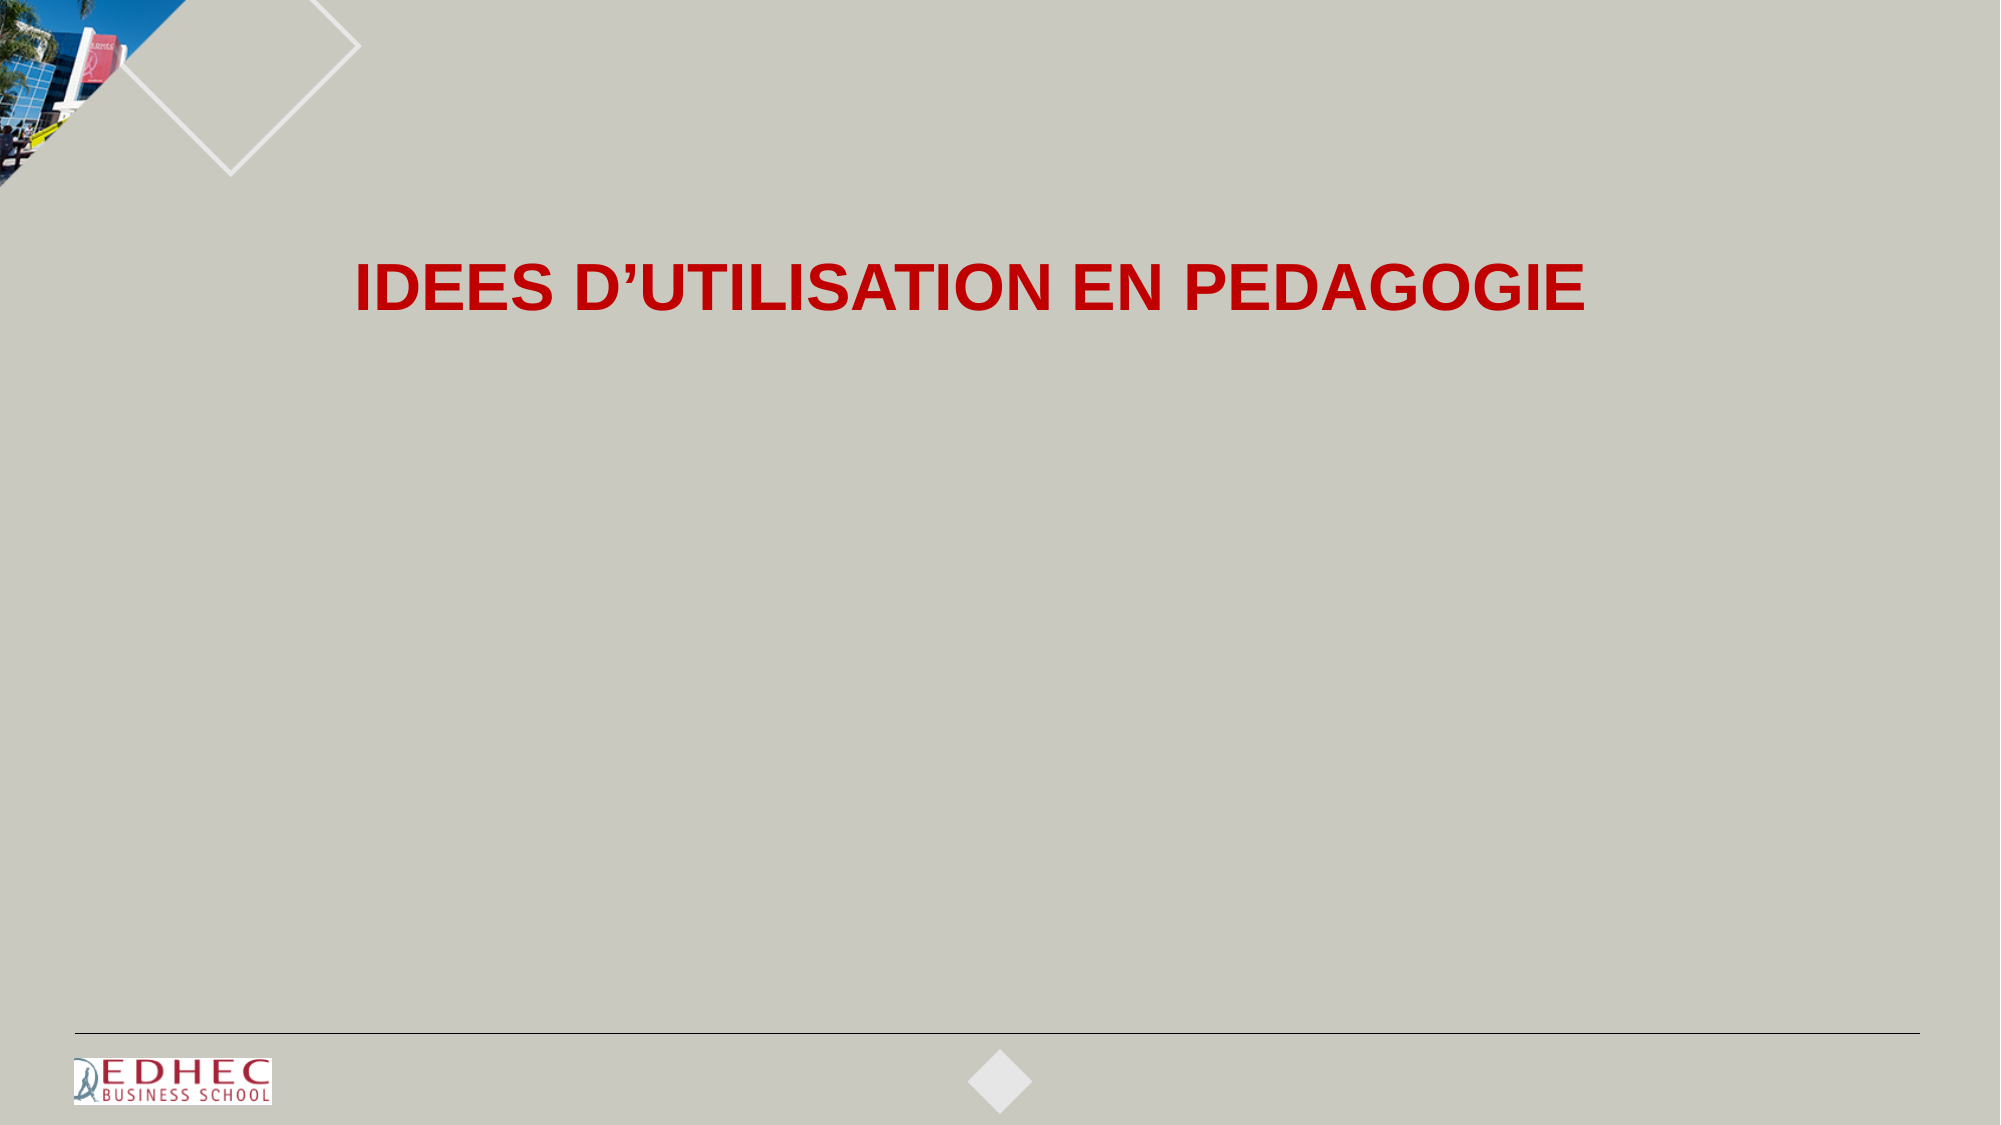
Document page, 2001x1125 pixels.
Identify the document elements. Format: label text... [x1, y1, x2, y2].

picture [0, 0, 186, 187]
text_box IDEES D’UTILISATION EN PEDAGOGIE [339, 236, 1604, 412]
picture [74, 1058, 272, 1105]
